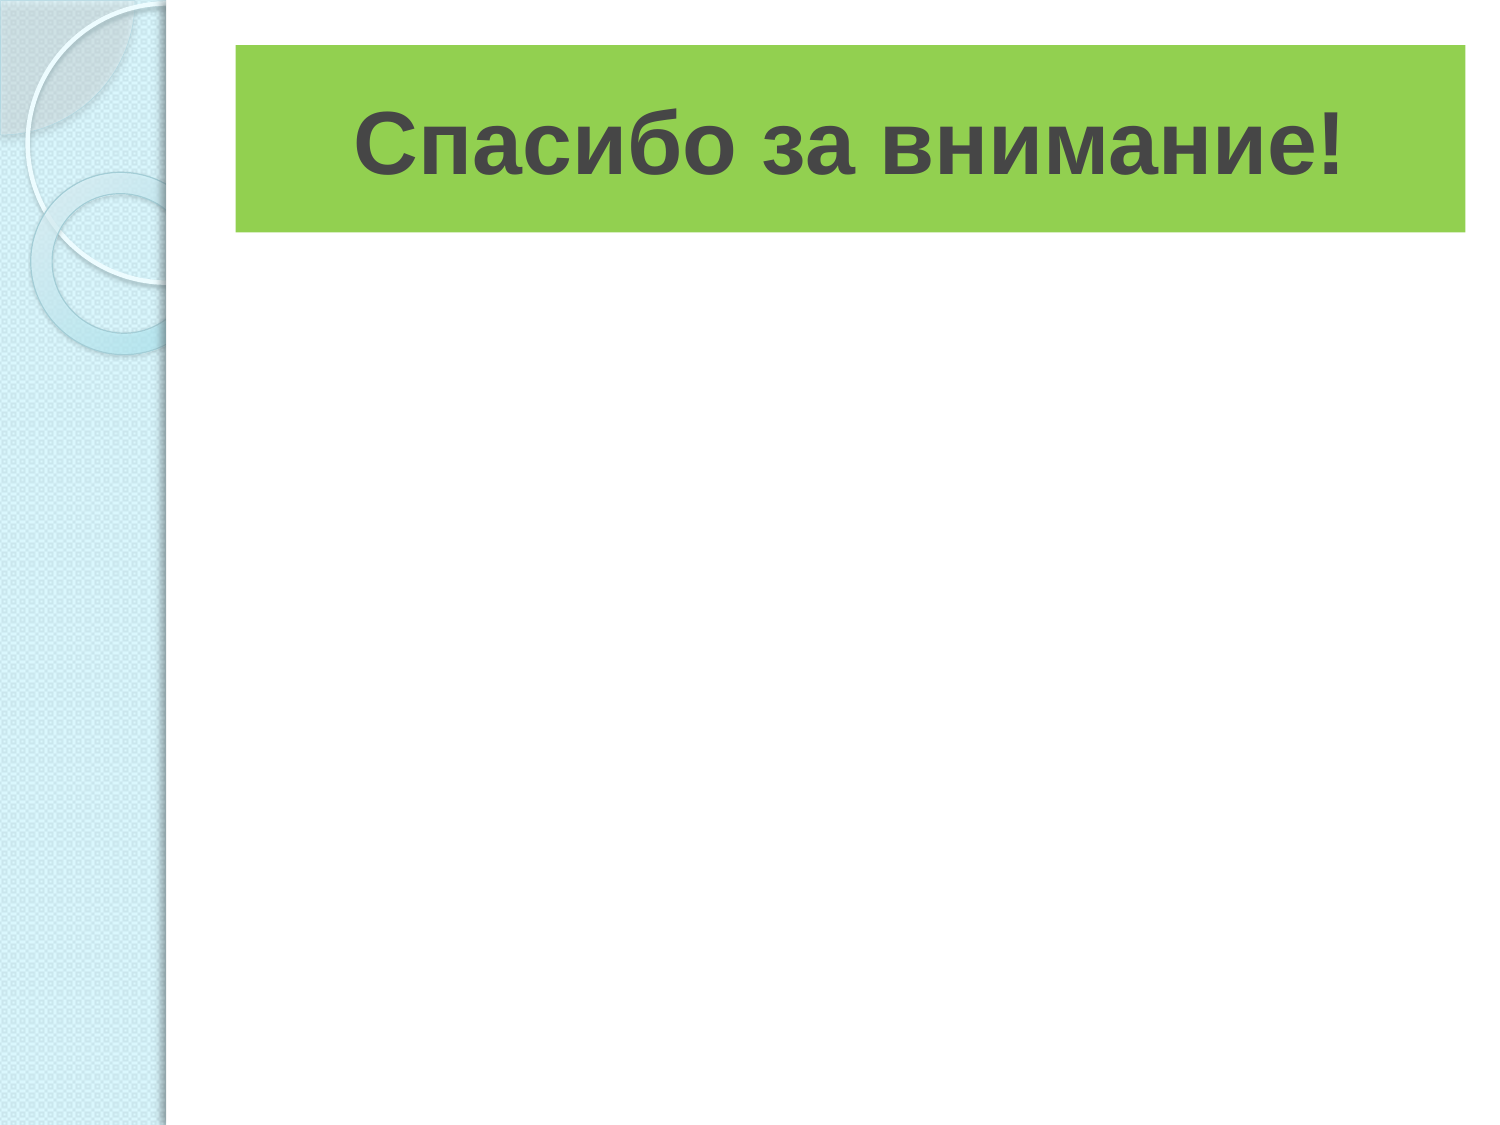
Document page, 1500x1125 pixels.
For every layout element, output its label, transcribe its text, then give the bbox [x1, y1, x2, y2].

title Спасибо за внимание! [235, 45, 1466, 233]
